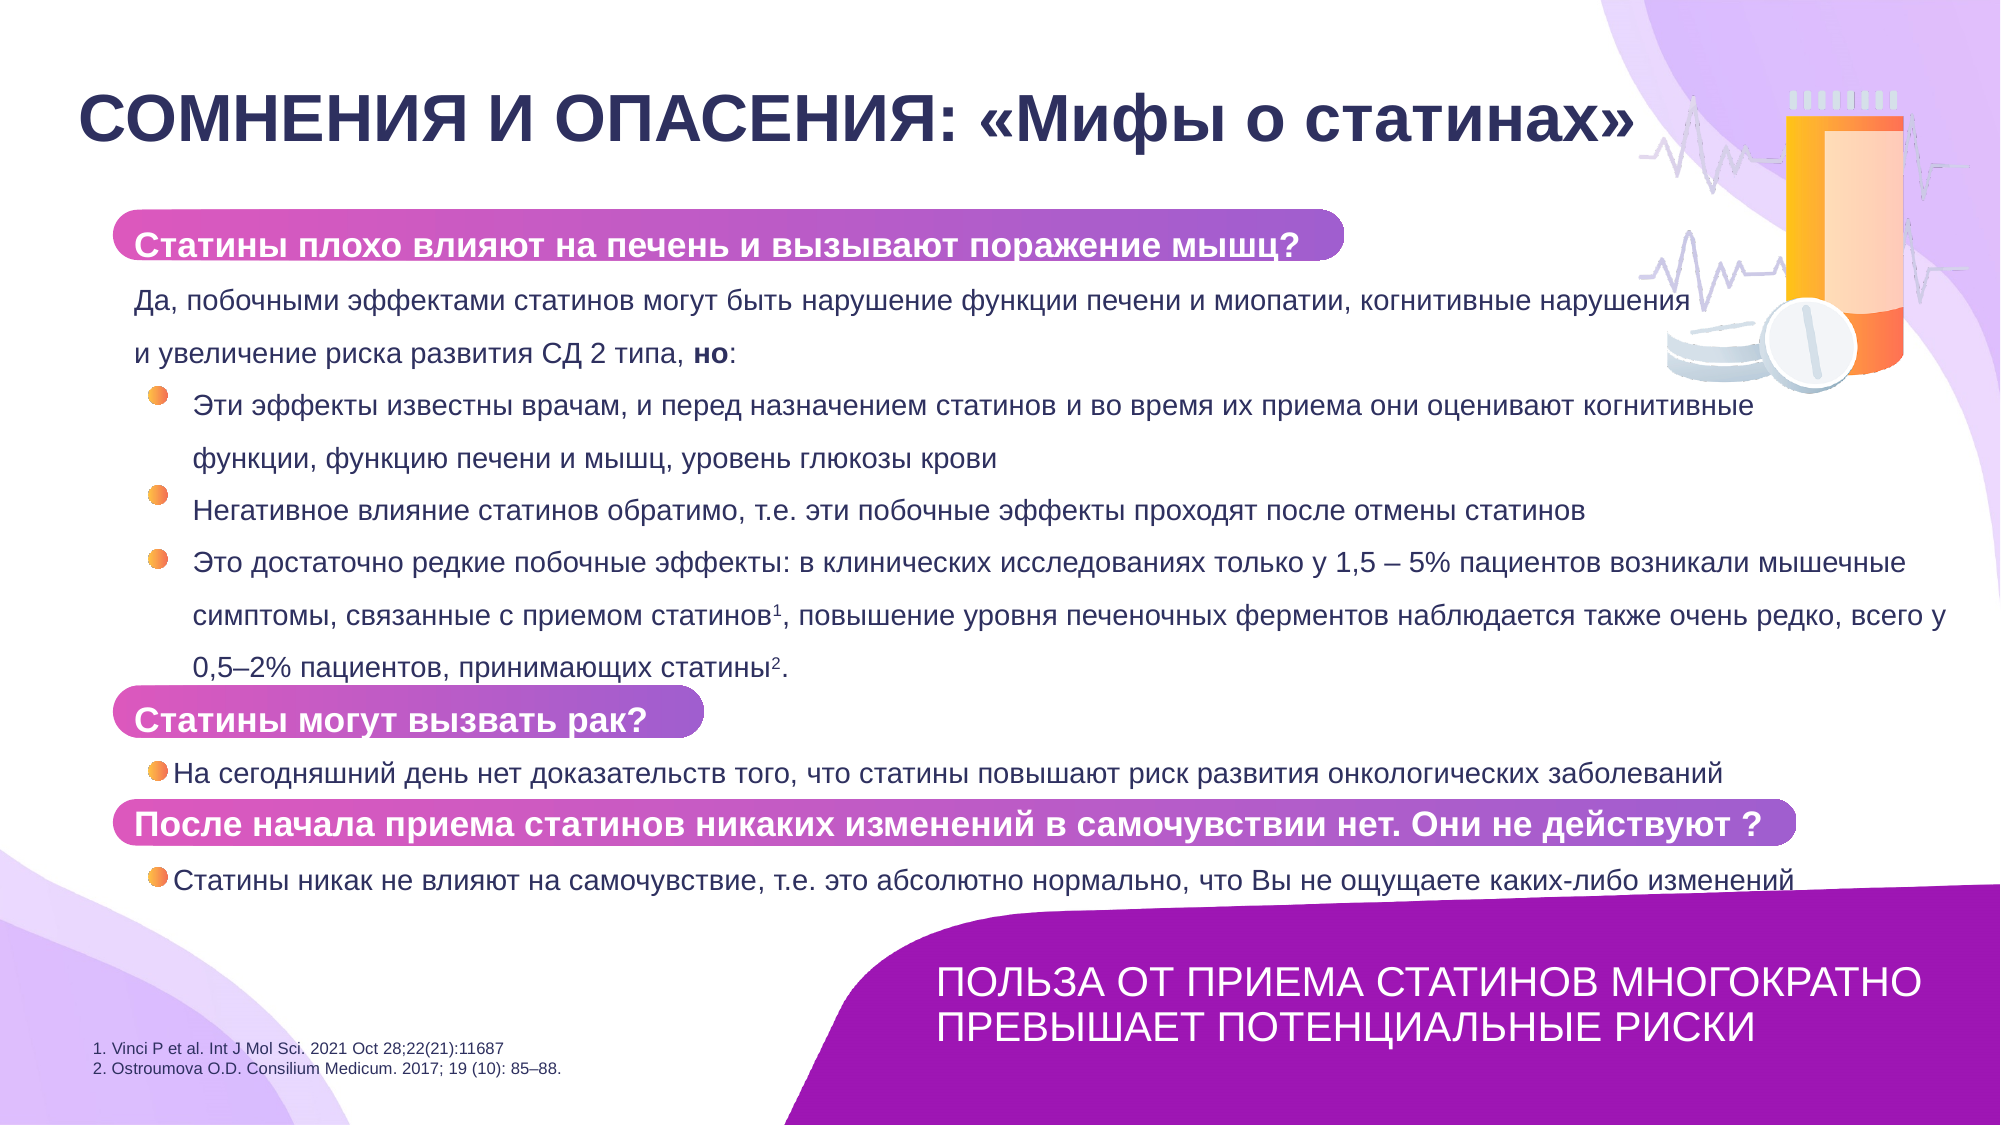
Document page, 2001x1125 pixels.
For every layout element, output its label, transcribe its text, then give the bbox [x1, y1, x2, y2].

picture [146, 385, 169, 406]
title СОМНЕНИЯ И ОПАСЕНИЯ: «Мифы о статинах» [78, 40, 1922, 200]
text_box [111, 798, 134, 847]
picture [523, 0, 2001, 1125]
picture [146, 484, 169, 506]
picture [146, 548, 169, 570]
text_box [111, 684, 134, 739]
picture [0, 0, 479, 1125]
list Статины плохо влияют на печень и вызывают поражение мышц? Да, побочными эффектами статинов могут быть нарушение функции печени и миопатии, когнитивные нарушения и увеличение риска развития СД 2 типа, но: Эти эффекты известны врачам, и перед назначением статинов и во время их приема они оценивают когнитивные функции, функцию печени и мышц, уровень глюкозы крови Негативное влияние статинов обратимо, т.е. эти побочные эффекты проходят после отмены статинов Это достаточно редкие побочные эффекты: в клинических исследованиях только у 1,5 – 5% пациентов возникали мышечные симптомы, связанные с приемом статинов1, повышение уровня печеночных ферментов наблюдается также очень редко, всего у 0,5–2% пациентов, принимающих статины2. Статины могут вызвать рак? На сегодняшний день нет доказательств того, что статины повышают риск развития онкологических заболеваний После начала приема статинов никаких изменений в самочувствии нет. Они не действуют ? Статины никак не влияют на самочувствие, т.е. это абсолютно нормально, что Вы не ощущаете каких-либо изменений [134, 213, 1977, 956]
text_box 1. Vinci P et al. Int J Mol Sci. 2021 Oct 28;22(21):11687 2. Ostroumova O.D. Consilium Medicum. 2017; 19 (10): 85–88. [78, 1030, 728, 1105]
text_box [111, 208, 1334, 261]
picture [146, 866, 169, 888]
picture [146, 760, 169, 782]
